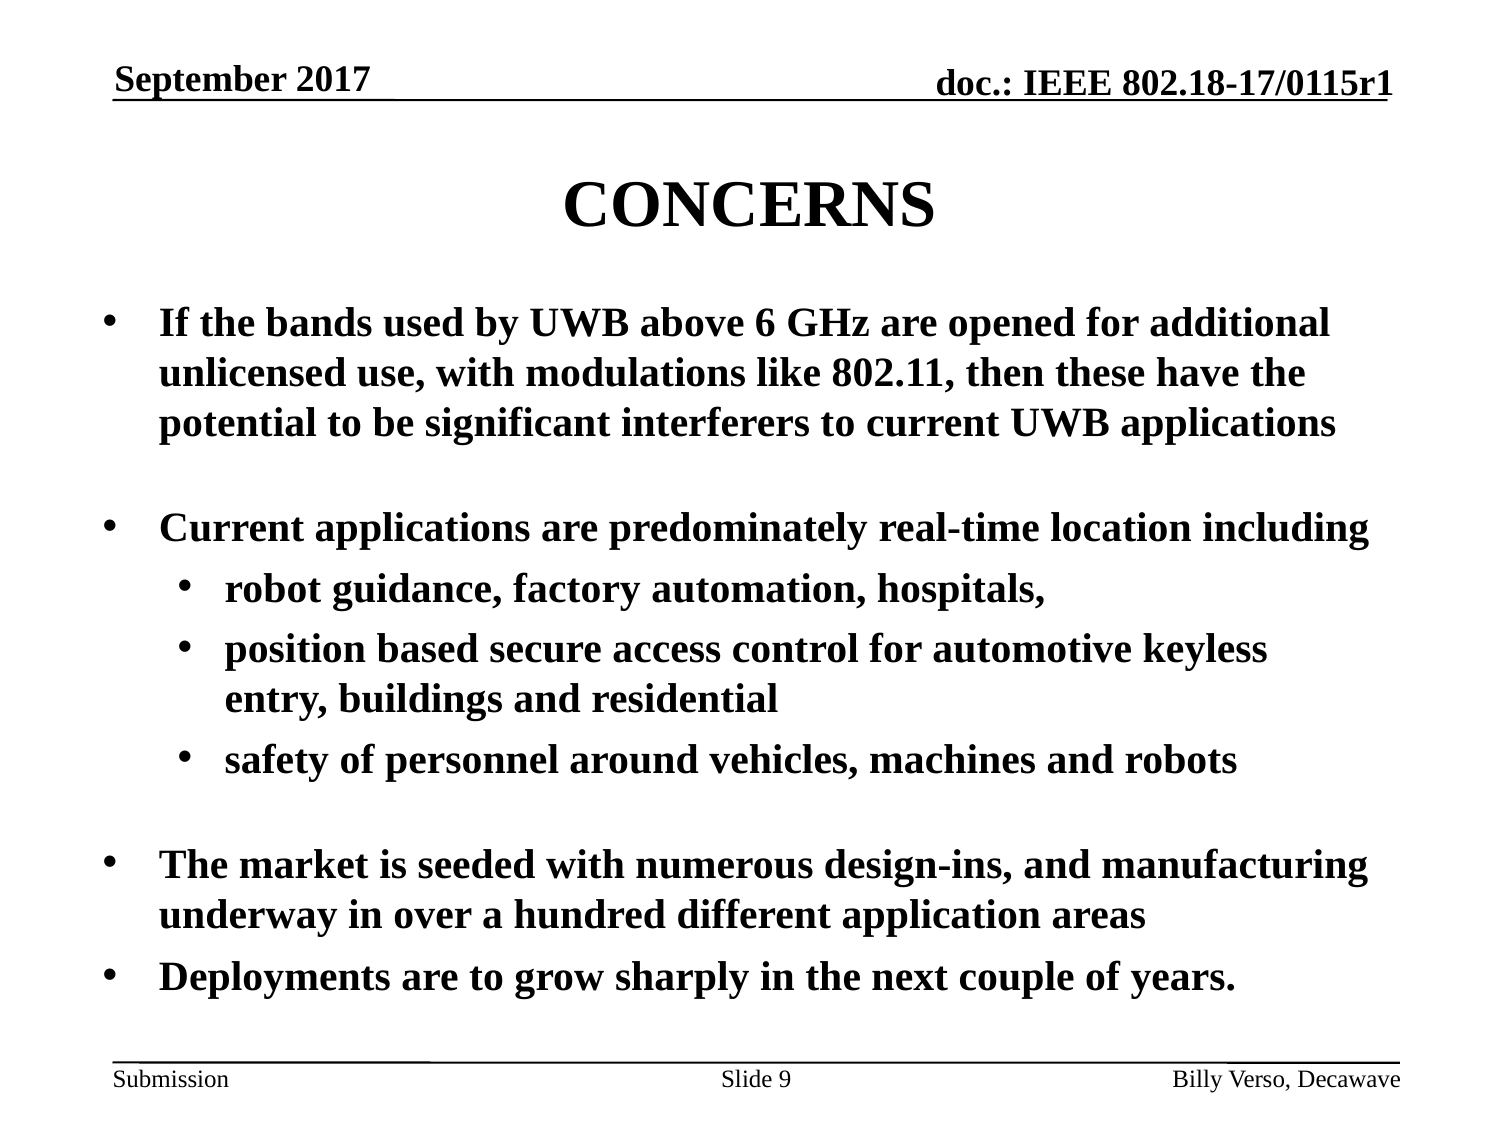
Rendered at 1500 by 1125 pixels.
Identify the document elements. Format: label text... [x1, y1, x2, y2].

slide_number Slide 9 [712, 1061, 800, 1123]
title CONCERNS [112, 112, 1388, 287]
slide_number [114, 54, 423, 100]
list If the bands used by UWB above 6 GHz are opened for additional unlicensed use, with modulations like 802.11, then these have the potential to be significant interferers to current UWB applications Current applications are predominately real-time location including robot guidance, factory automation, hospitals, position based secure access control for automotive keyless entry, buildings and residential safety of personnel around vehicles, machines and robots The market is seeded with numerous design-ins, and manufacturing underway in over a hundred different application areas Deployments are to grow sharply in the next couple of years. [87, 287, 1388, 1026]
footer Billy Verso, Decawave [878, 1061, 1402, 1093]
